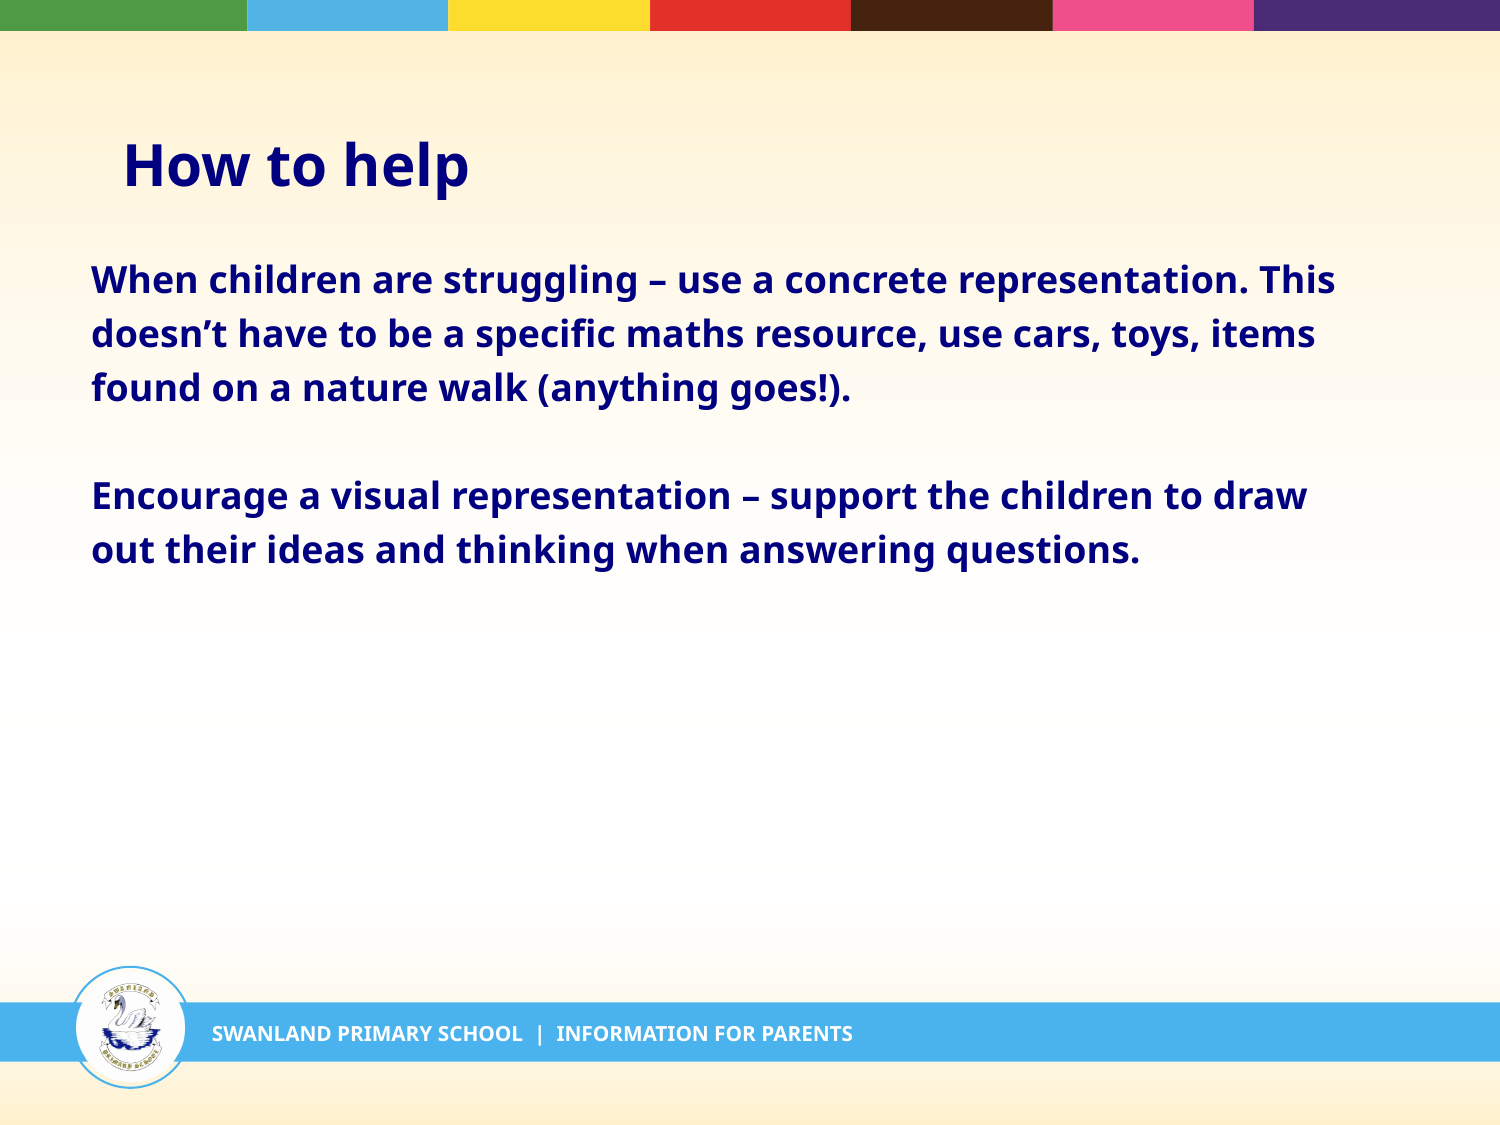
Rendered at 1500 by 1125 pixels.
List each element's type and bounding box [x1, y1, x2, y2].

text_box [69, 966, 191, 1088]
text_box [0, 0, 1500, 1125]
